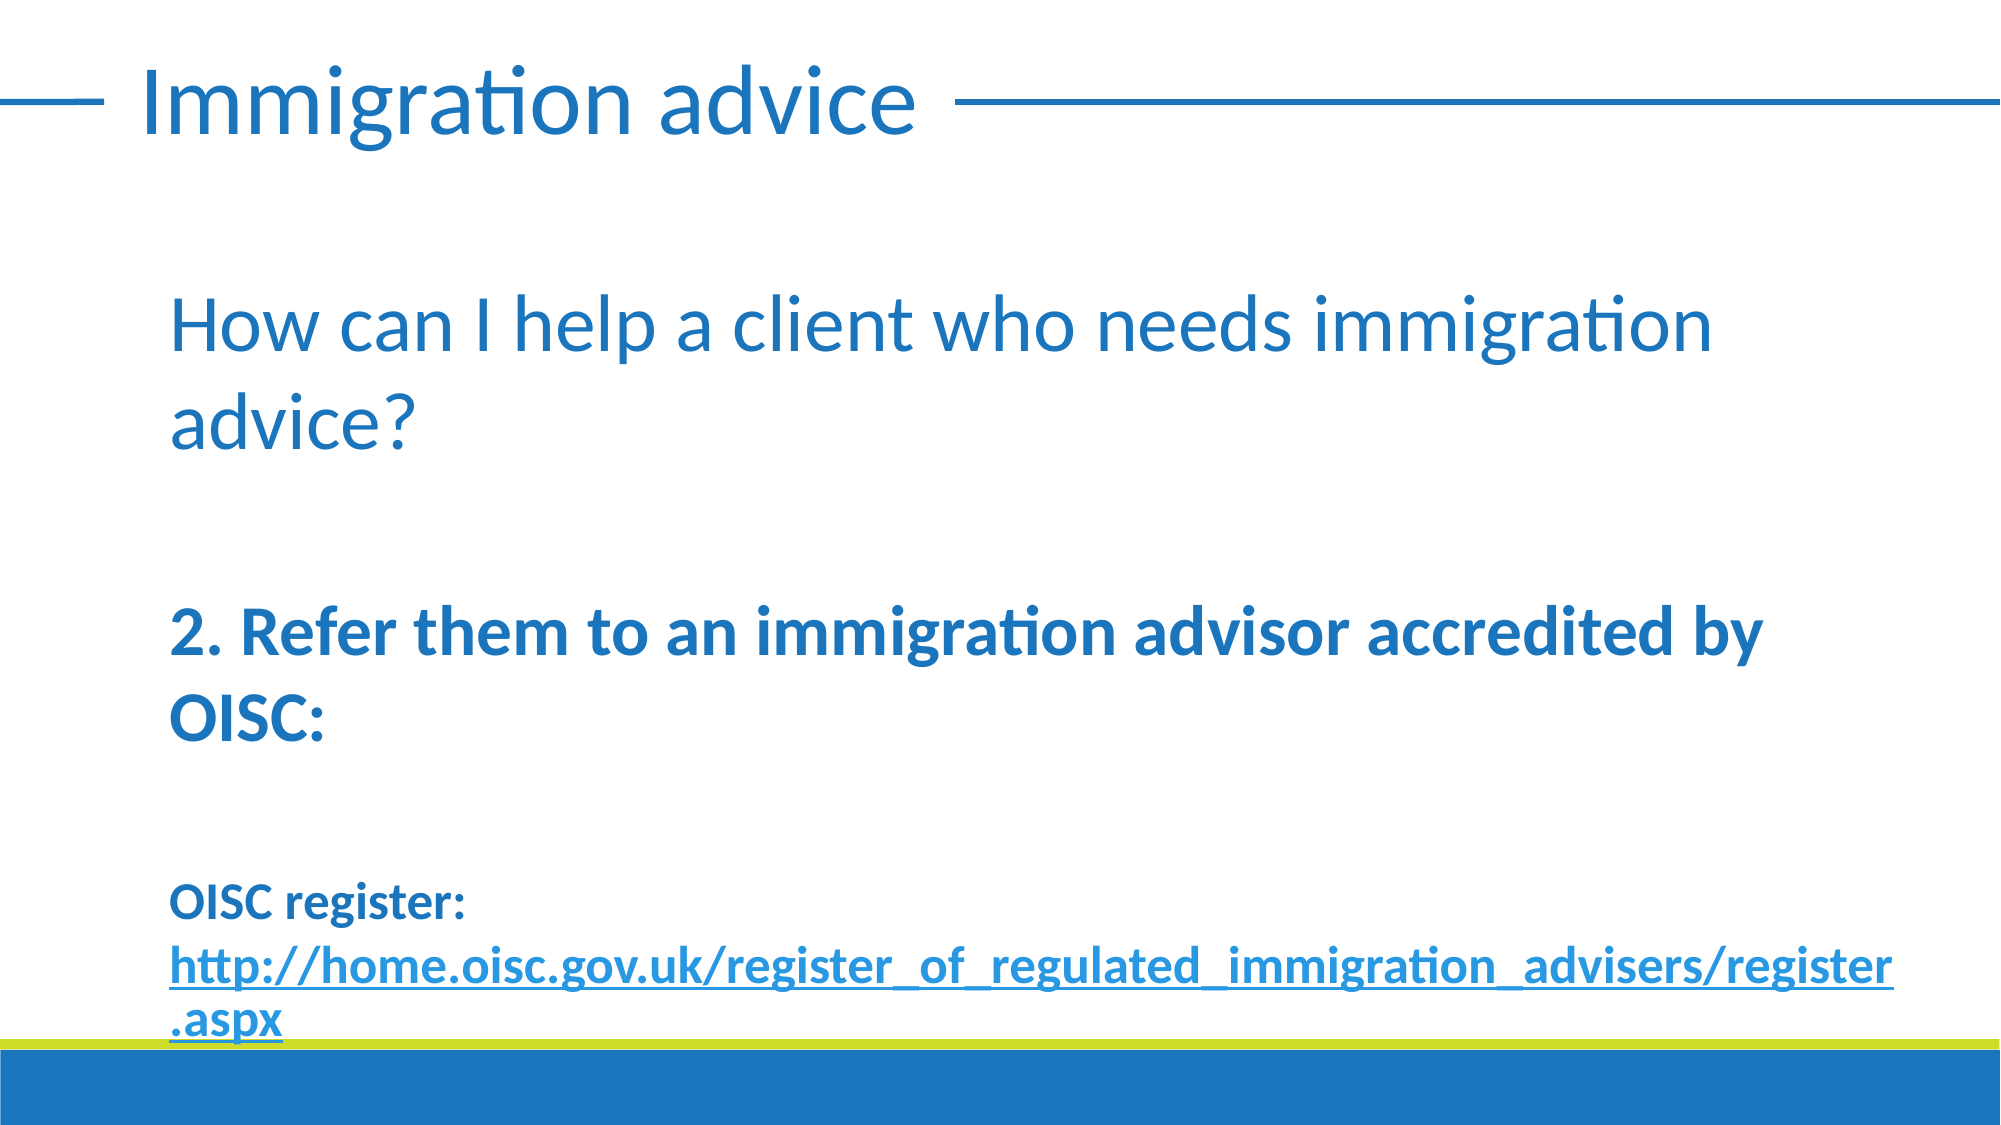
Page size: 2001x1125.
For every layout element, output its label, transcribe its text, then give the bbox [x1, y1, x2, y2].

text_box Immigration advice [125, 27, 1232, 162]
text_box How can I help a client who needs immigration advice? 2. Refer them to an immigration advisor accredited by OISC: OISC register: http://home.oisc.gov.uk/register_of_regulated_immigration_advisers/register.aspx [74, 262, 1924, 1005]
